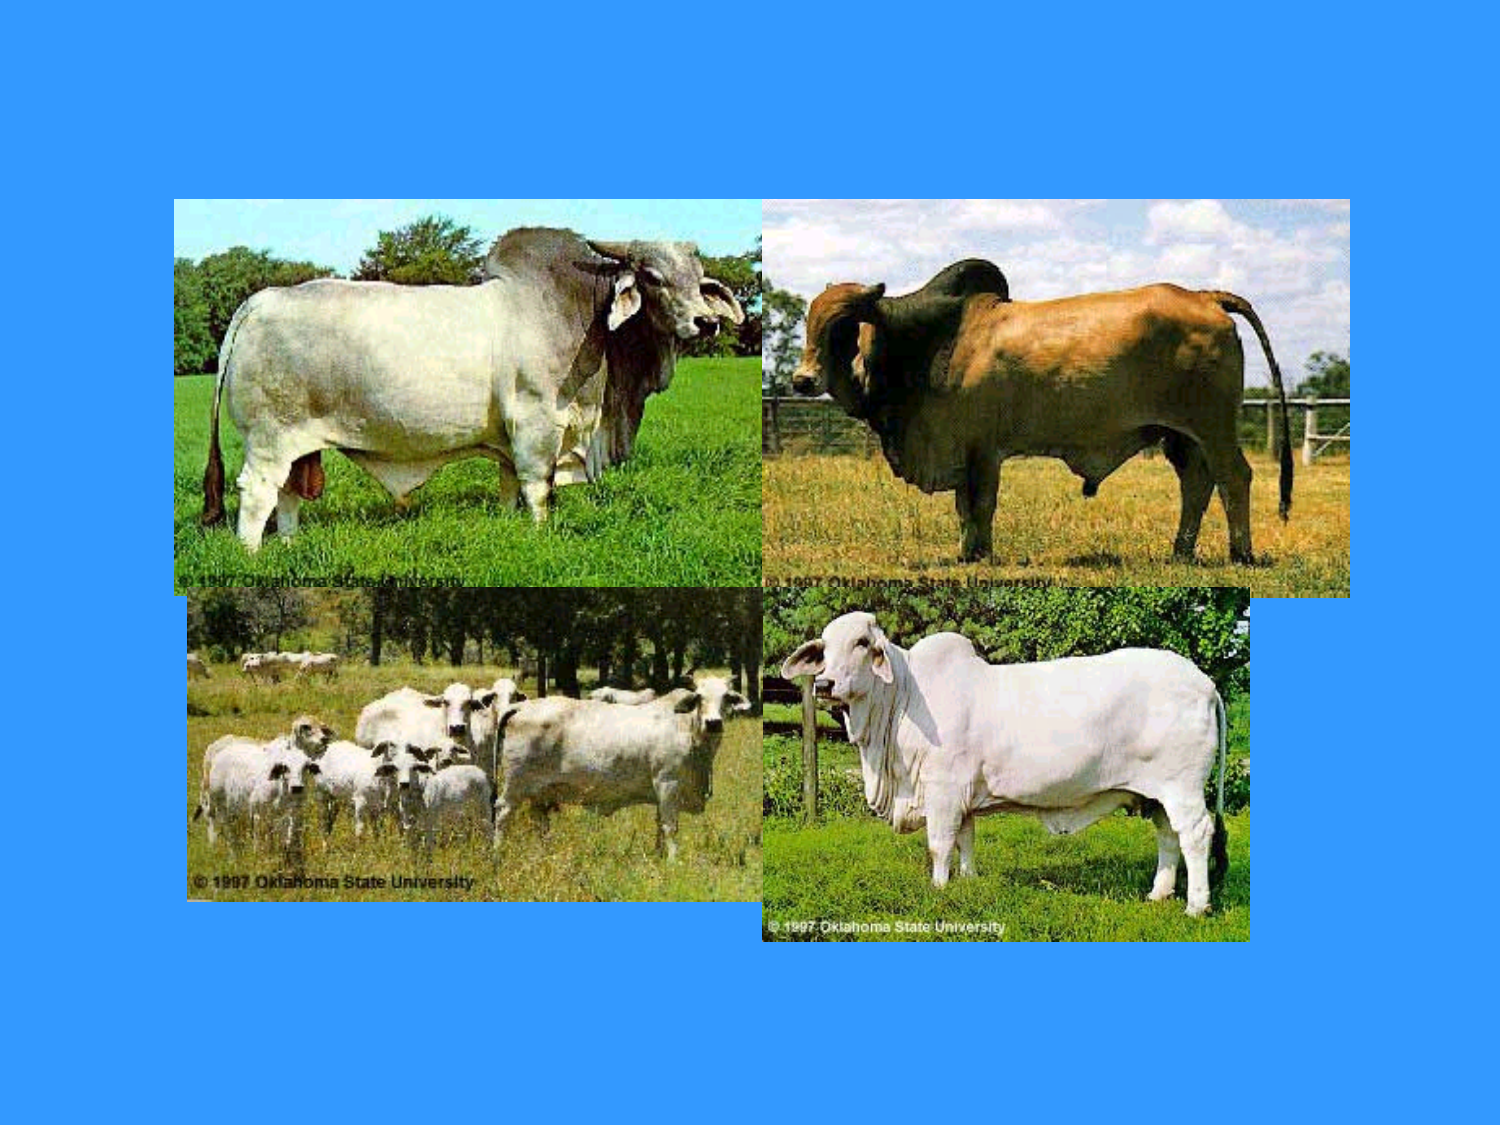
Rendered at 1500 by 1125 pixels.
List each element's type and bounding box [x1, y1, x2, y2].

picture [174, 199, 1351, 943]
